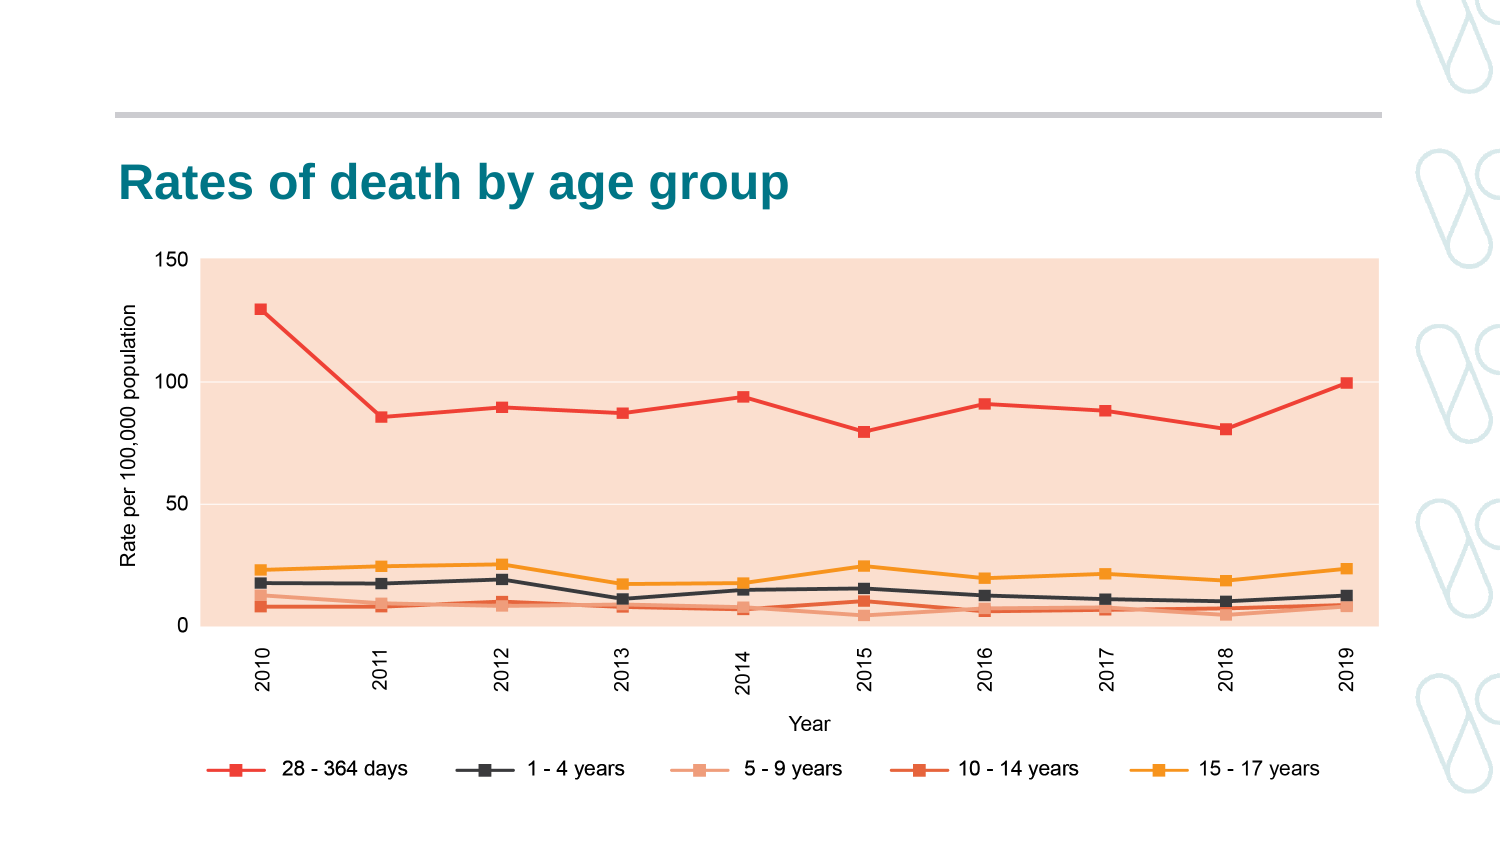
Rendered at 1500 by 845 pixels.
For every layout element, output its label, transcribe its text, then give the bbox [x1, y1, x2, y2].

picture [0, 0, 1500, 845]
title Rates of death by age group [112, 147, 1382, 241]
